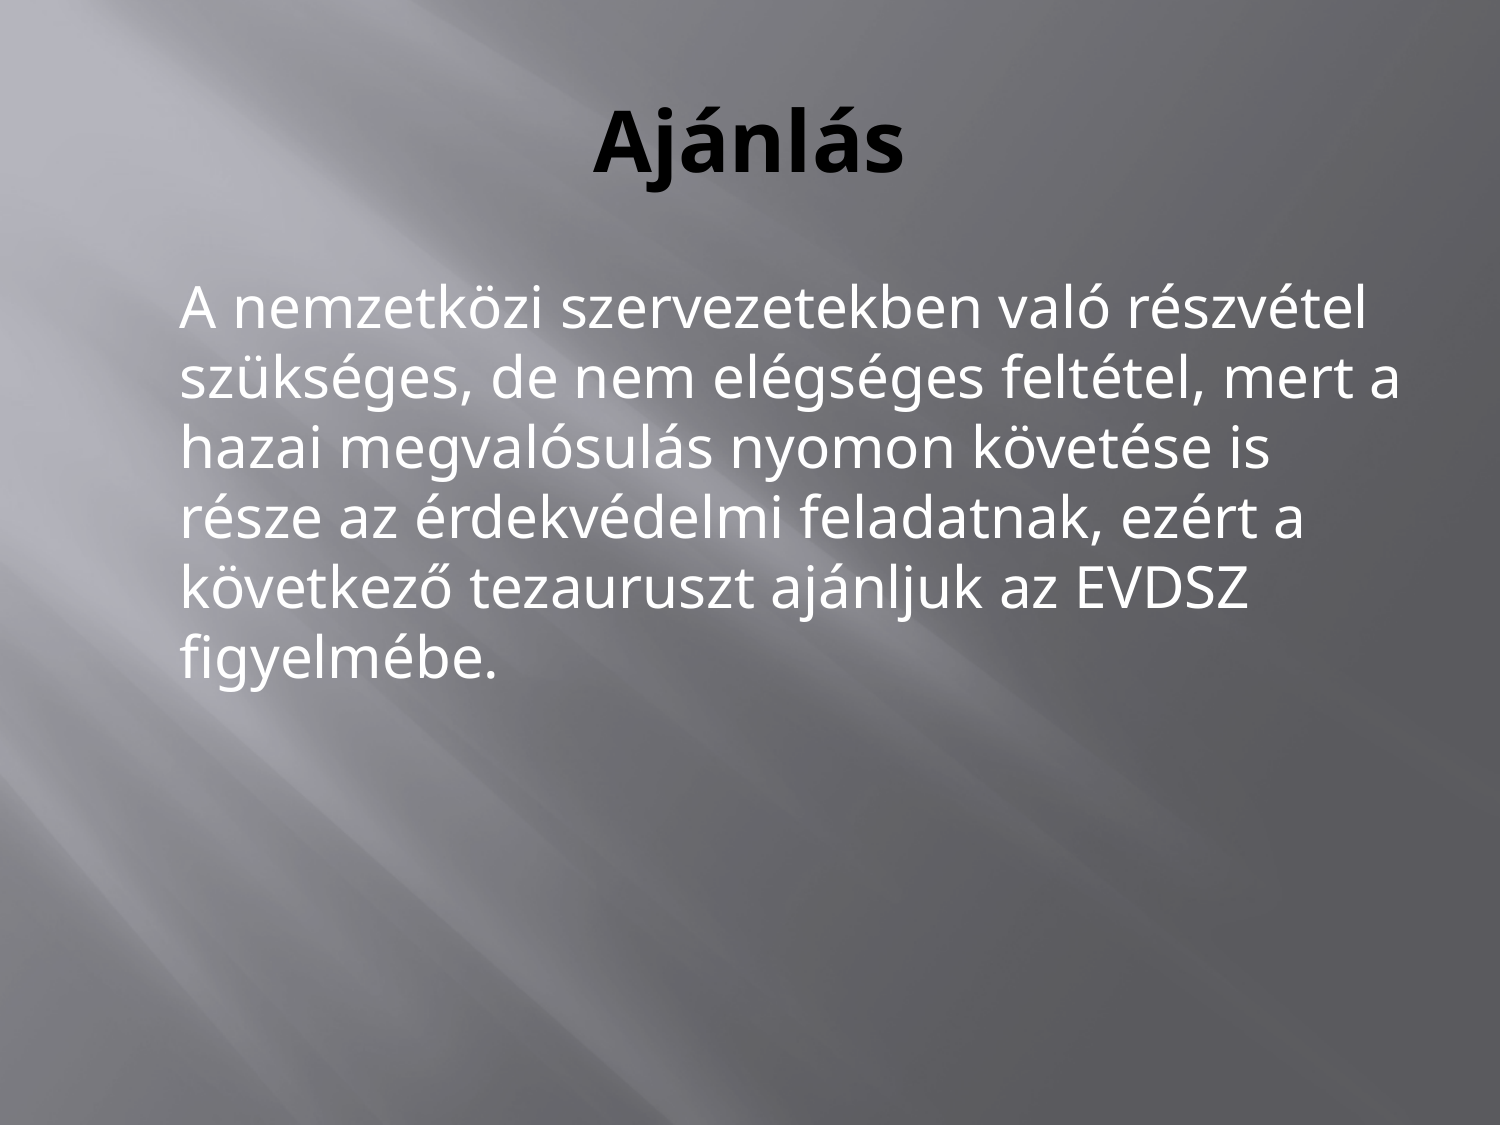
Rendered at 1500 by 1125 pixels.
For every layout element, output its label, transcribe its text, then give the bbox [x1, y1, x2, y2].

title Ajánlás [75, 45, 1425, 233]
list A nemzetközi szervezetekben való részvétel szükséges, de nem elégséges feltétel, mert a hazai megvalósulás nyomon követése is része az érdekvédelmi feladatnak, ezért a következő tezauruszt ajánljuk az EVDSZ figyelmébe. [75, 262, 1425, 1035]
